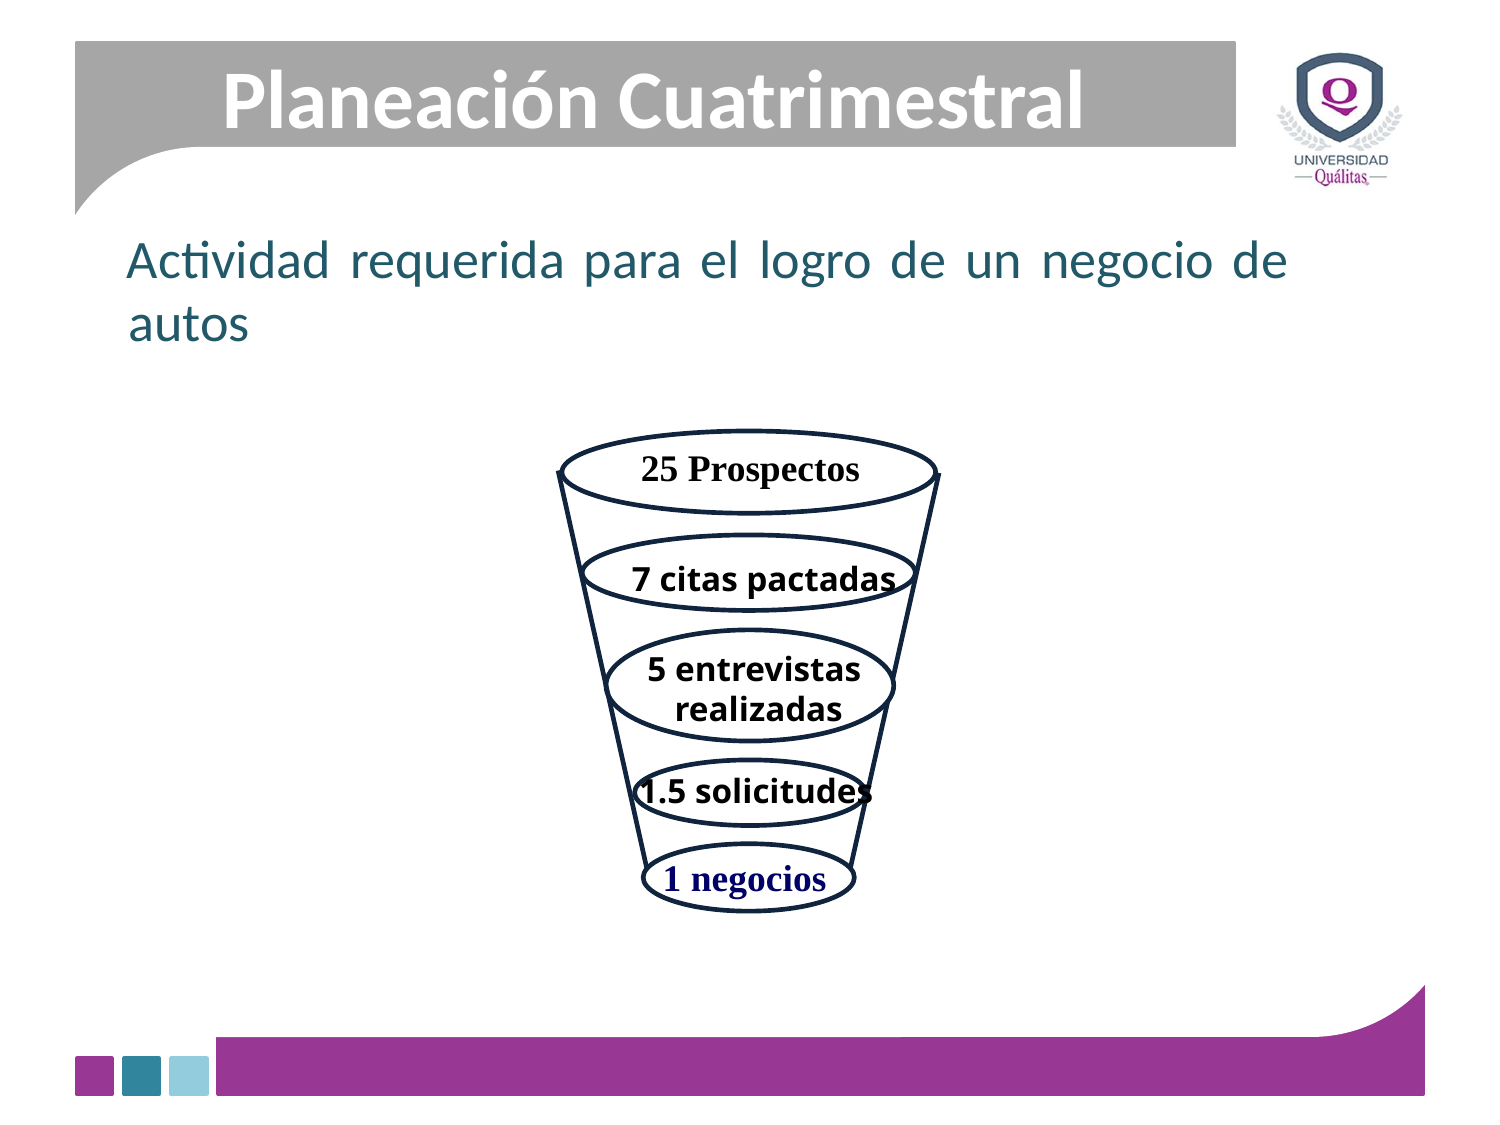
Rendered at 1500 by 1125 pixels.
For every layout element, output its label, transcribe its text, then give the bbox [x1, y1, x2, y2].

text_box [667, 629, 833, 640]
text_box [689, 736, 811, 742]
text_box [670, 606, 828, 611]
text_box 25 Prospectos [561, 430, 936, 514]
text_box Actividad requerida para el logro de un negocio de autos [112, 219, 1306, 362]
text_box 7 citas pactadas [617, 550, 927, 606]
text_box [582, 534, 883, 596]
picture [1257, 42, 1424, 209]
text_box 5 entrevistas realizadas [630, 640, 887, 736]
text_box 1.5 solicitudes [620, 763, 892, 818]
text_box [887, 668, 894, 703]
text_box 1 negocios [662, 861, 875, 929]
text_box [701, 759, 799, 763]
text_box [643, 843, 841, 897]
text_box Planeación Cuatrimestral [75, 42, 1235, 147]
text_box [606, 654, 630, 717]
text_box [676, 818, 824, 826]
